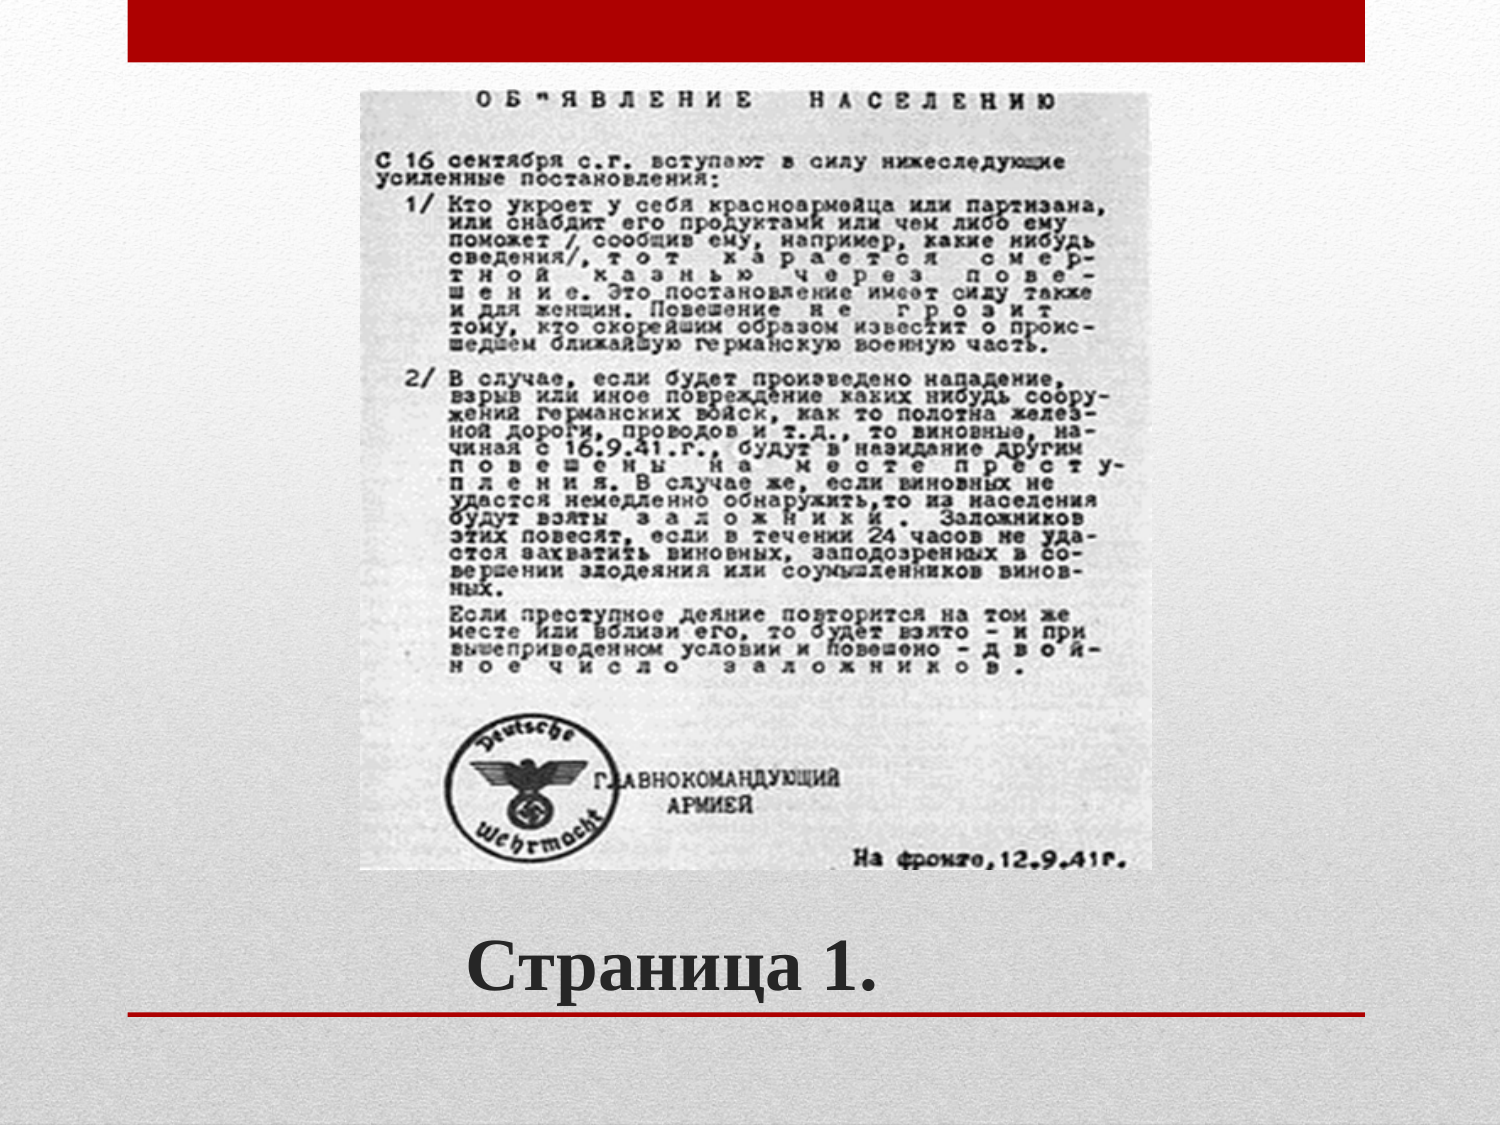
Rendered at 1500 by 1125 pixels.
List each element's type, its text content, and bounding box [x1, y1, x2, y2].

title Страница 1. [125, 750, 1238, 1013]
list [359, 89, 1153, 871]
